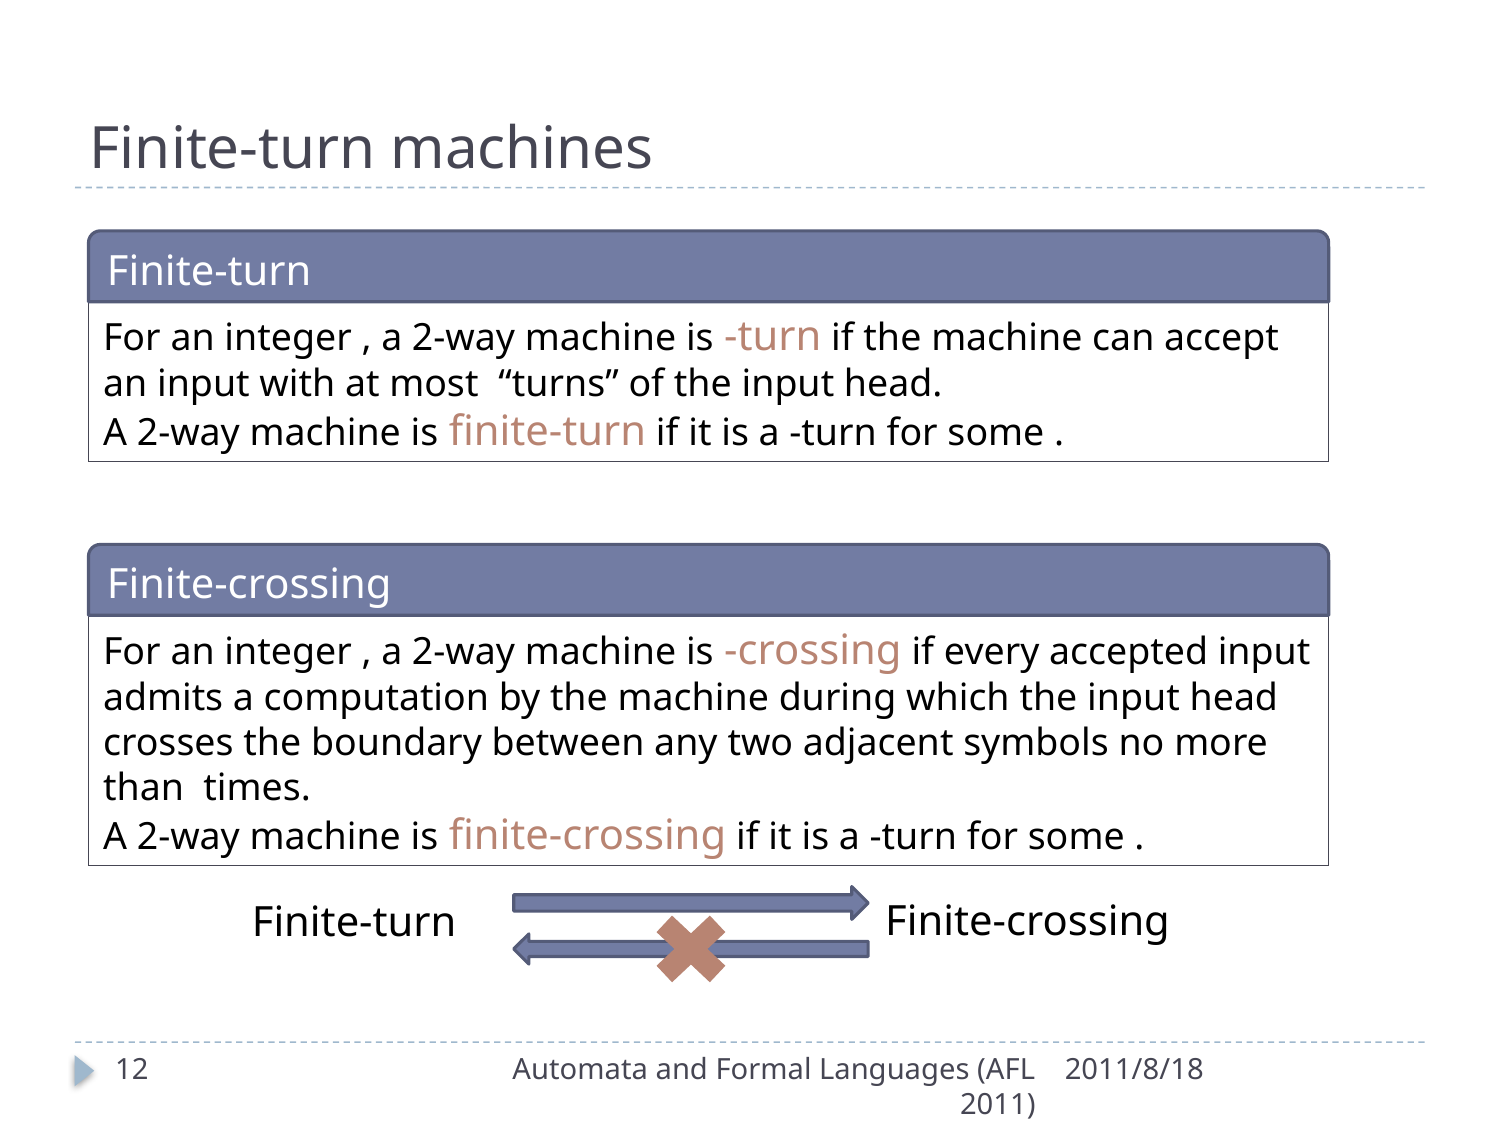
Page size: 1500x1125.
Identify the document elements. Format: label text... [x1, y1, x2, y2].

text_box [88, 544, 1329, 823]
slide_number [1051, 1042, 1426, 1103]
slide_number 12 [100, 1042, 426, 1103]
title Finite-turn machines [75, 24, 1425, 188]
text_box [88, 230, 1329, 464]
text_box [194, 886, 1188, 998]
footer Automata and Formal Languages (AFL 2011) [475, 1042, 1051, 1103]
